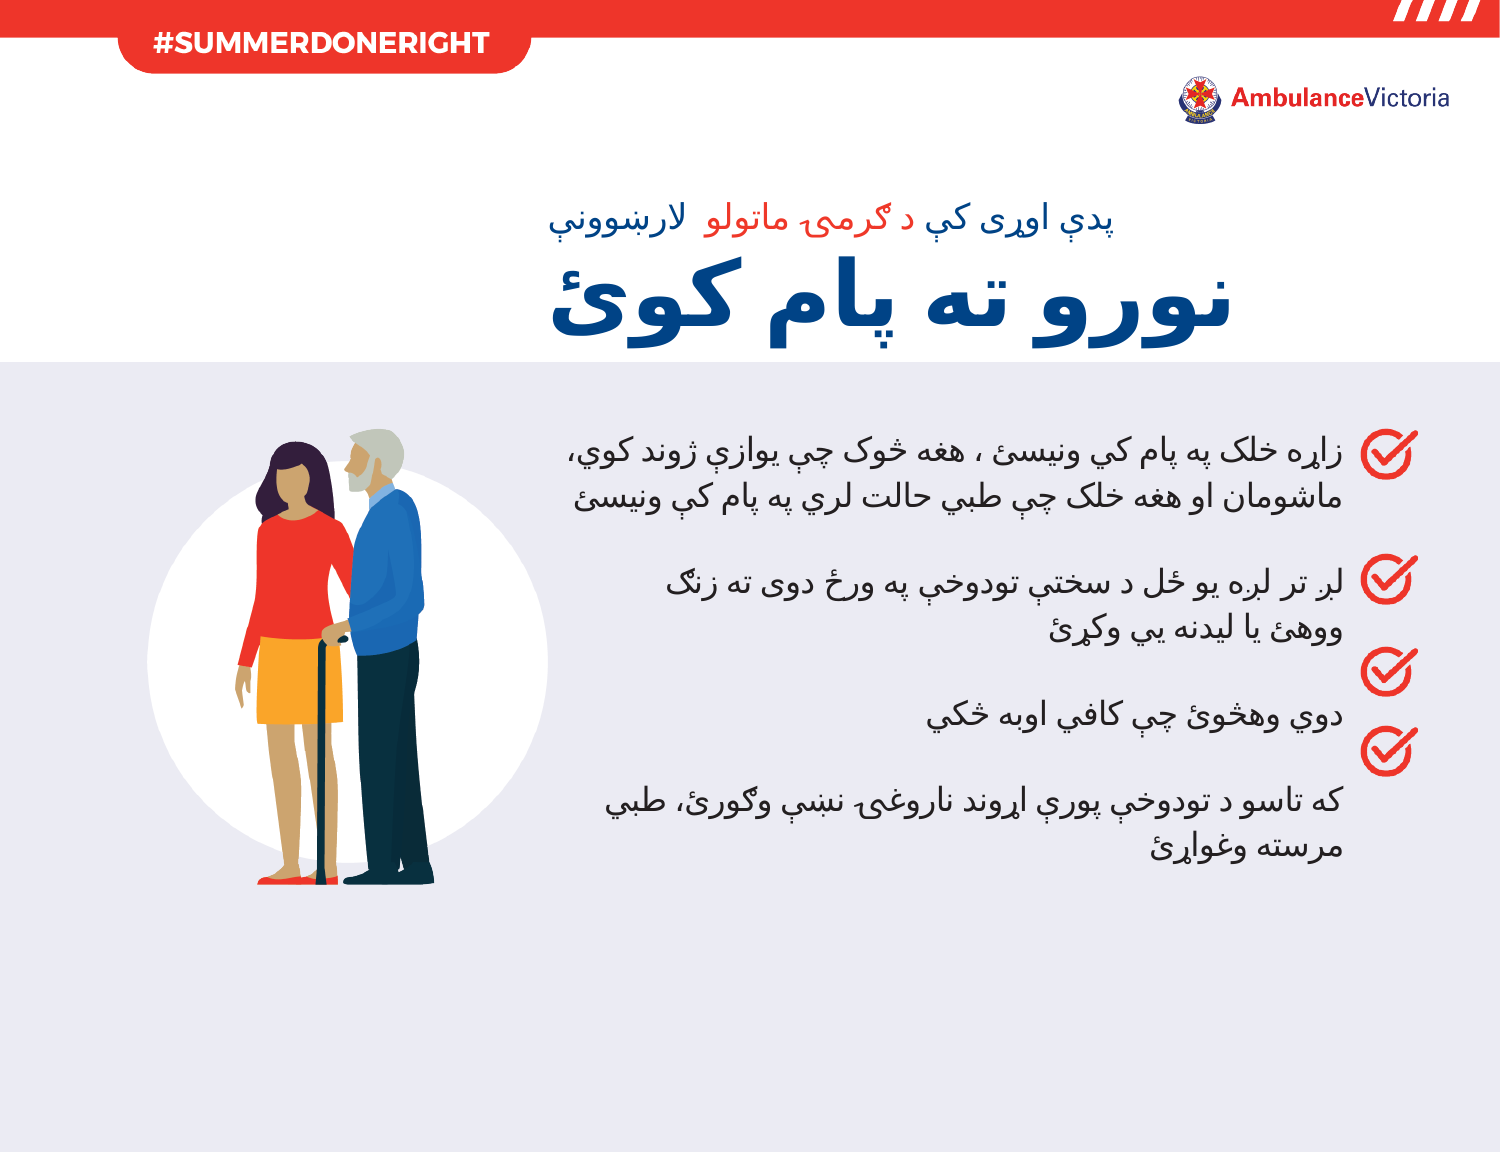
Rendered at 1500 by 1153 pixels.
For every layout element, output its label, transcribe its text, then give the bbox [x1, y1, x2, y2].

text_box زاړه خلک په پام کي ونیسئ ، هغه څوک چې یوازې ژوند کوي، ماشومان او هغه خلک چې طبي حالت لري په پام کې ونیسئ لږ تر لږه یو ځل د سختې تودوخې په ورځ دوی ته زنګ ووهئ یا لیدنه يي وکړئ دوي وهڅوئ چې کافي اوبه څکي که تاسو د تودوخې پورې اړوند ناروغۍ نښې وګورئ، طبي مرسته وغواړئ [563, 420, 1347, 864]
title پدې اوړی کې د ګرمۍ ماتولو لارښوونې نورو ته پام کوئ [547, 194, 1418, 389]
picture [1360, 725, 1419, 777]
picture [1360, 645, 1419, 697]
picture [0, 0, 1500, 126]
text_box [0, 360, 1500, 1153]
picture [1360, 428, 1419, 480]
picture [147, 428, 548, 886]
picture [1360, 553, 1419, 605]
